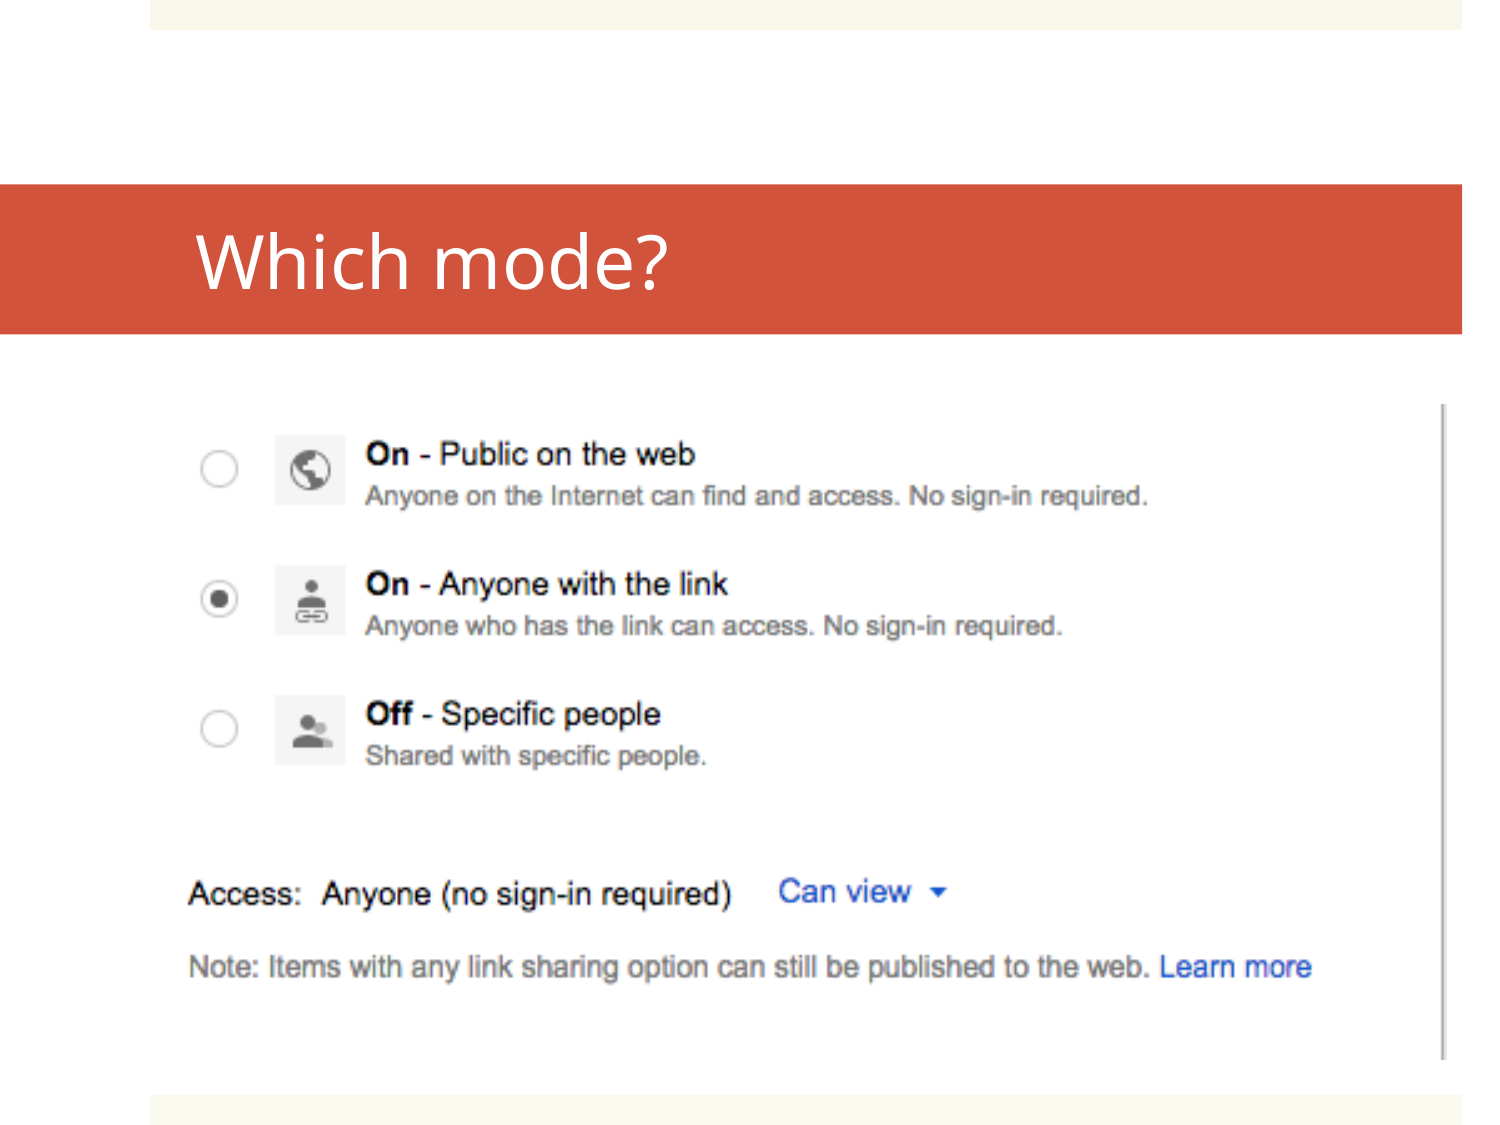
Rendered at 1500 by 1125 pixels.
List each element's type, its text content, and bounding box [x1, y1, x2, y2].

title Which mode? [0, 184, 1463, 335]
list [88, 404, 1448, 1061]
